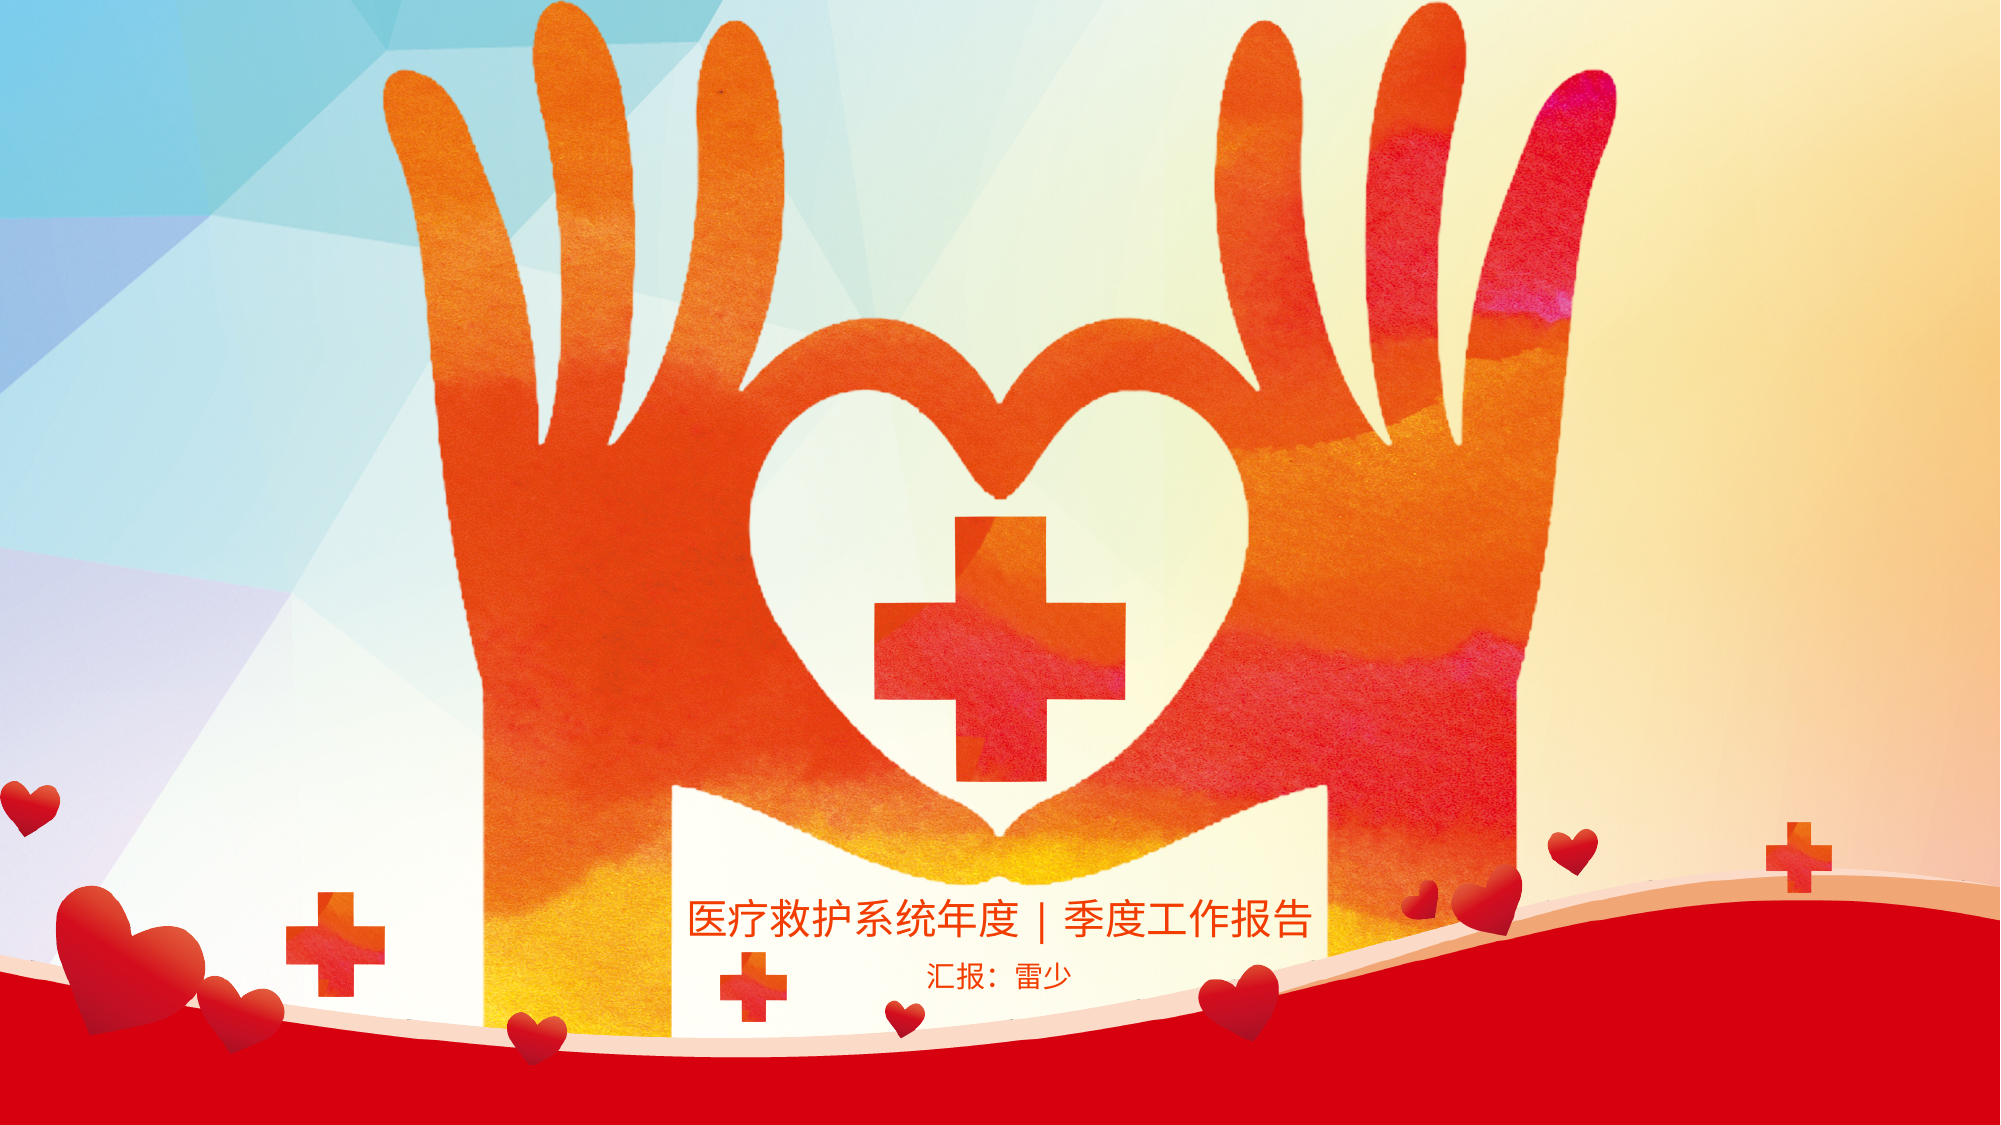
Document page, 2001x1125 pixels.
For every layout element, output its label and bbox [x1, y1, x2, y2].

picture [0, 0, 2000, 781]
text_box [0, 781, 2000, 1125]
